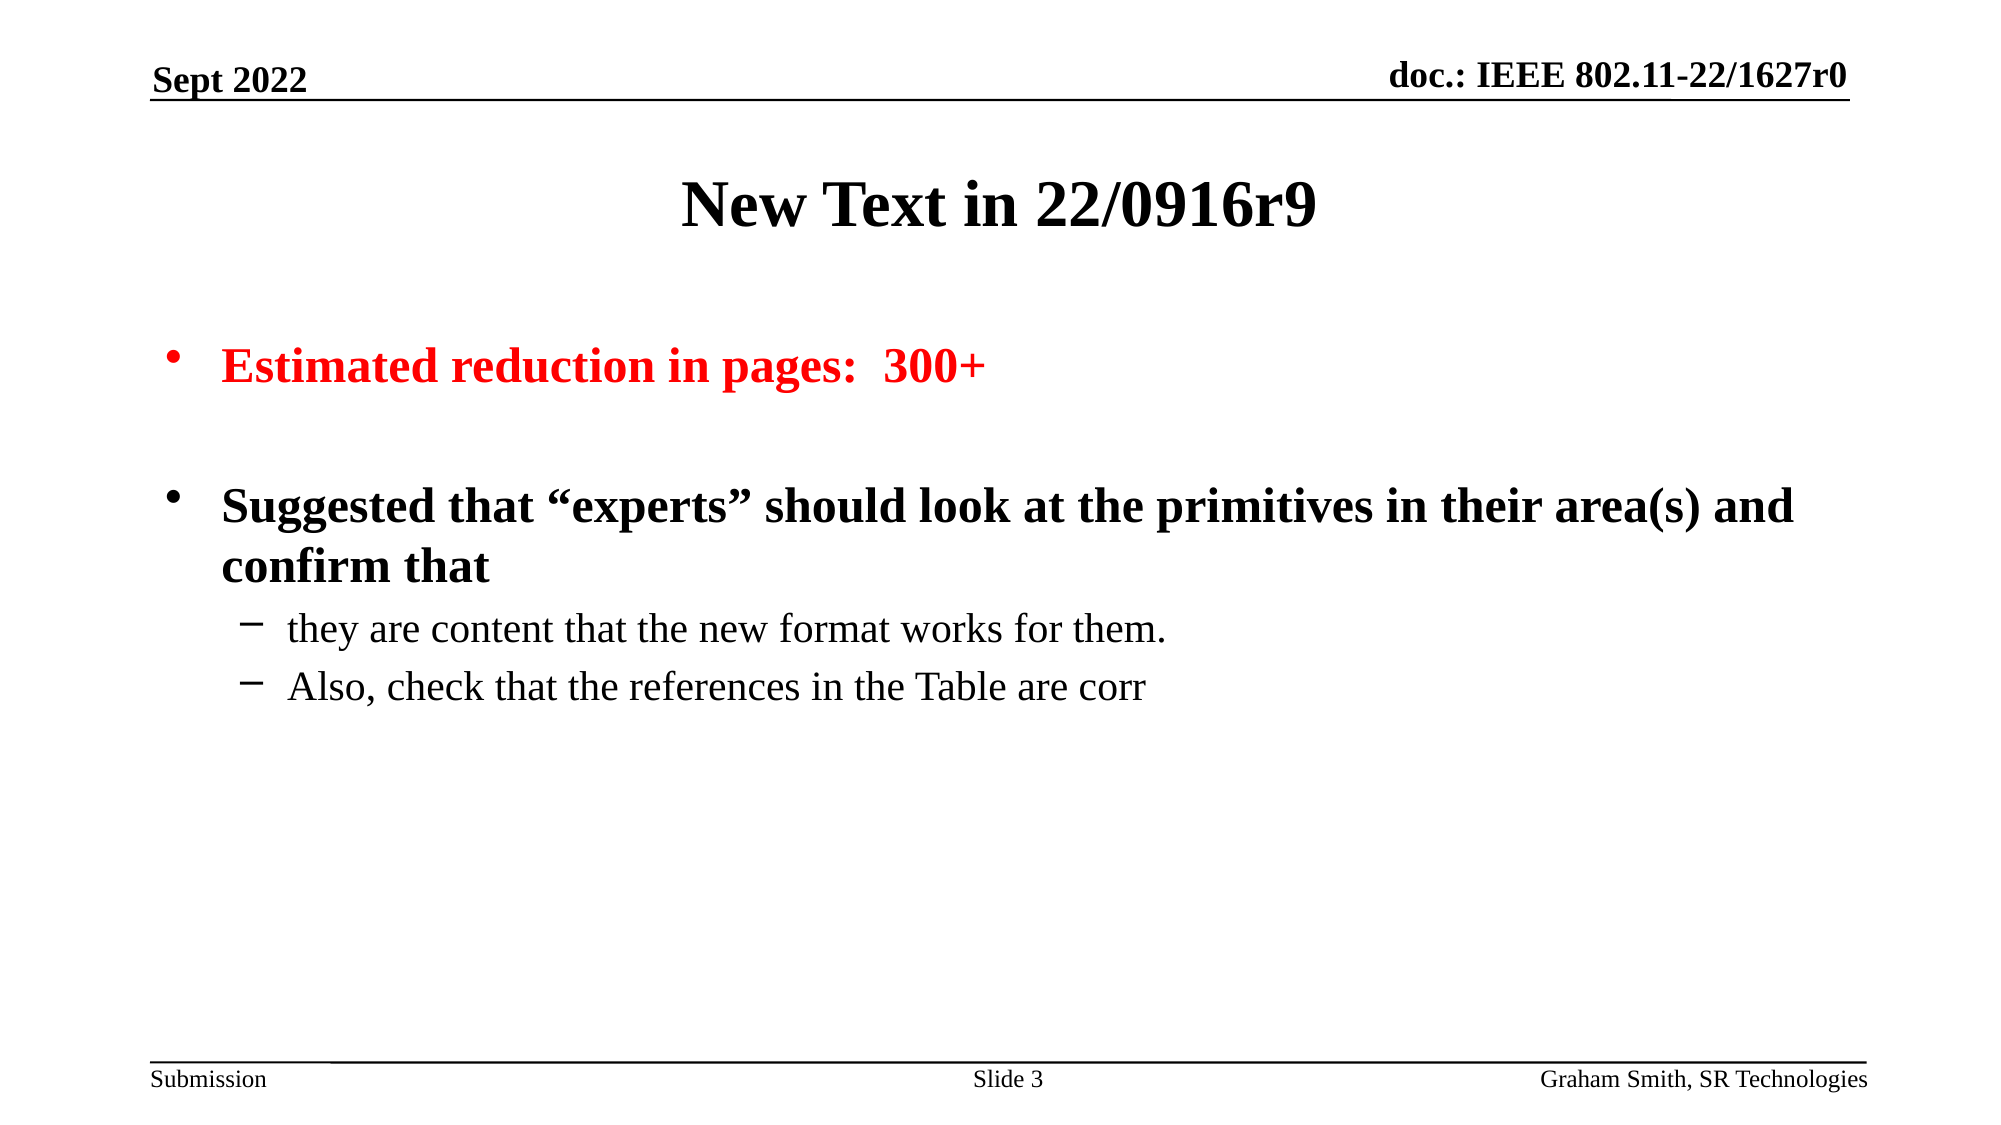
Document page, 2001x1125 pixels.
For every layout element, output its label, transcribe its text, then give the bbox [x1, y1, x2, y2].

list Estimated reduction in pages: 300+ Suggested that “experts” should look at the primitives in their area(s) and confirm that they are content that the new format works for them. Also, check that the references in the Table are corr [149, 324, 1851, 1001]
footer Graham Smith, SR Technologies [1536, 1061, 1869, 1093]
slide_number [152, 54, 310, 101]
title New Text in 22/0916r9 [149, 112, 1851, 288]
slide_number Slide 3 [972, 1061, 1045, 1093]
